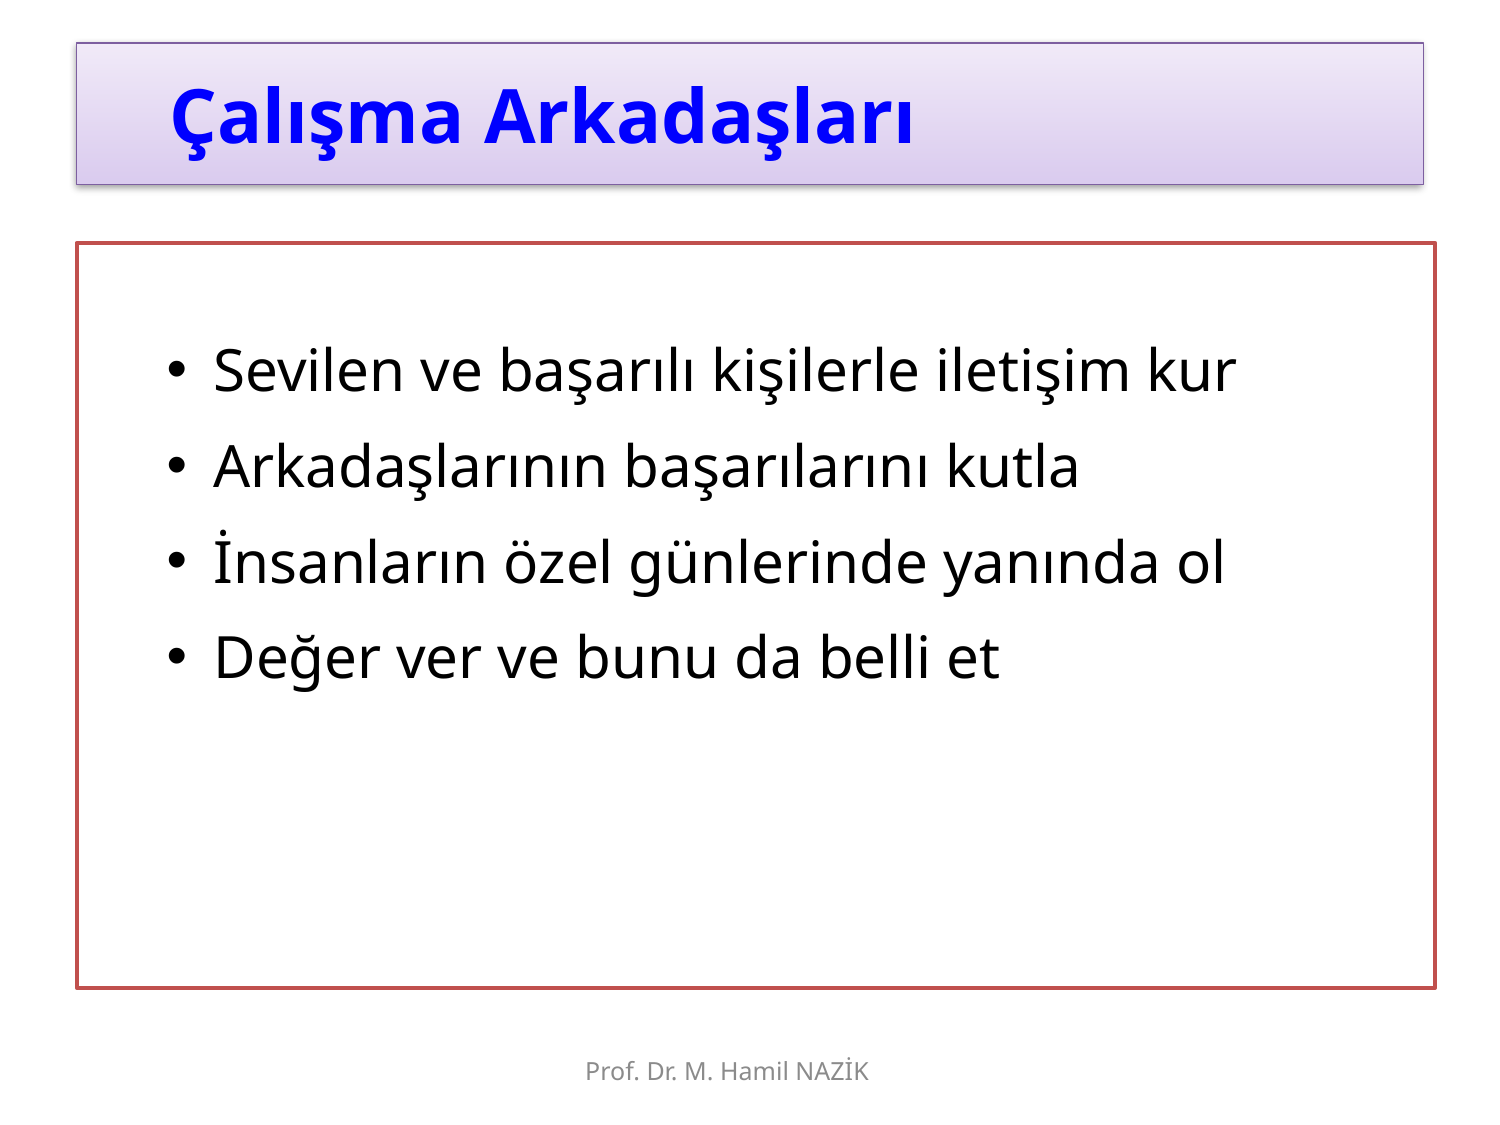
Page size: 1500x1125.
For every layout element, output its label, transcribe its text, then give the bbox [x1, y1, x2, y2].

list Sevilen ve başarılı kişilerle iletişim kur Arkadaşlarının başarılarını kutla İnsanların özel günlerinde yanında ol Değer ver ve bunu da belli et [75, 241, 1437, 990]
footer Prof. Dr. M. Hamil NAZİK [512, 1042, 988, 1103]
title Çalışma Arkadaşları [76, 42, 1424, 185]
